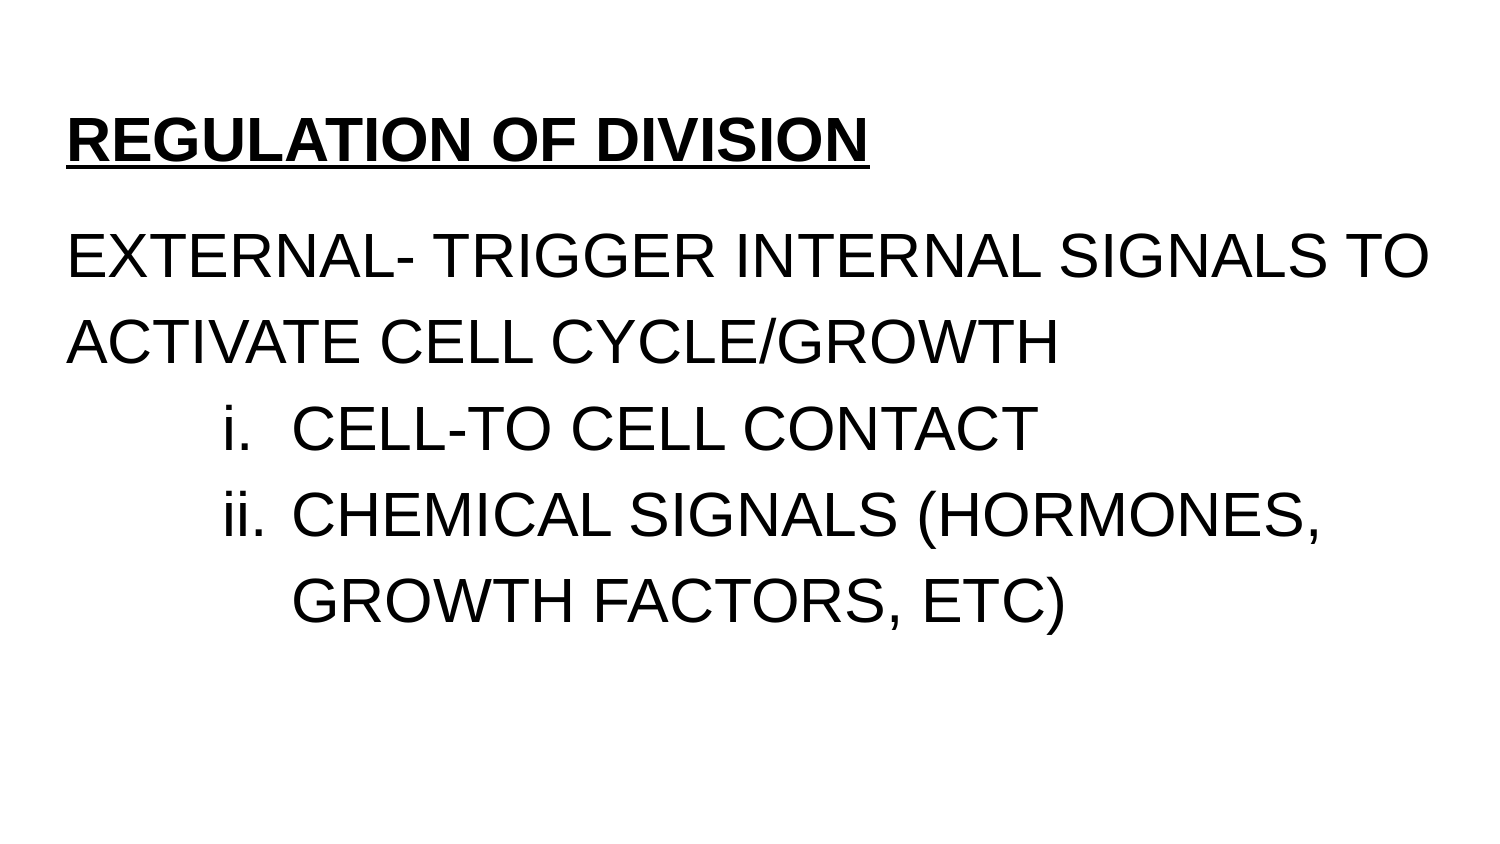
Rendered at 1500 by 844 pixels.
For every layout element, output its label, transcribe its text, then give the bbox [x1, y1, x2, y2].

title REGULATION OF DIVISION [51, 72, 1449, 167]
list EXTERNAL- TRIGGER INTERNAL SIGNALS TO ACTIVATE CELL CYCLE/GROWTH CELL-TO CELL CONTACT CHEMICAL SIGNALS (HORMONES, GROWTH FACTORS, ETC) [51, 189, 1449, 750]
